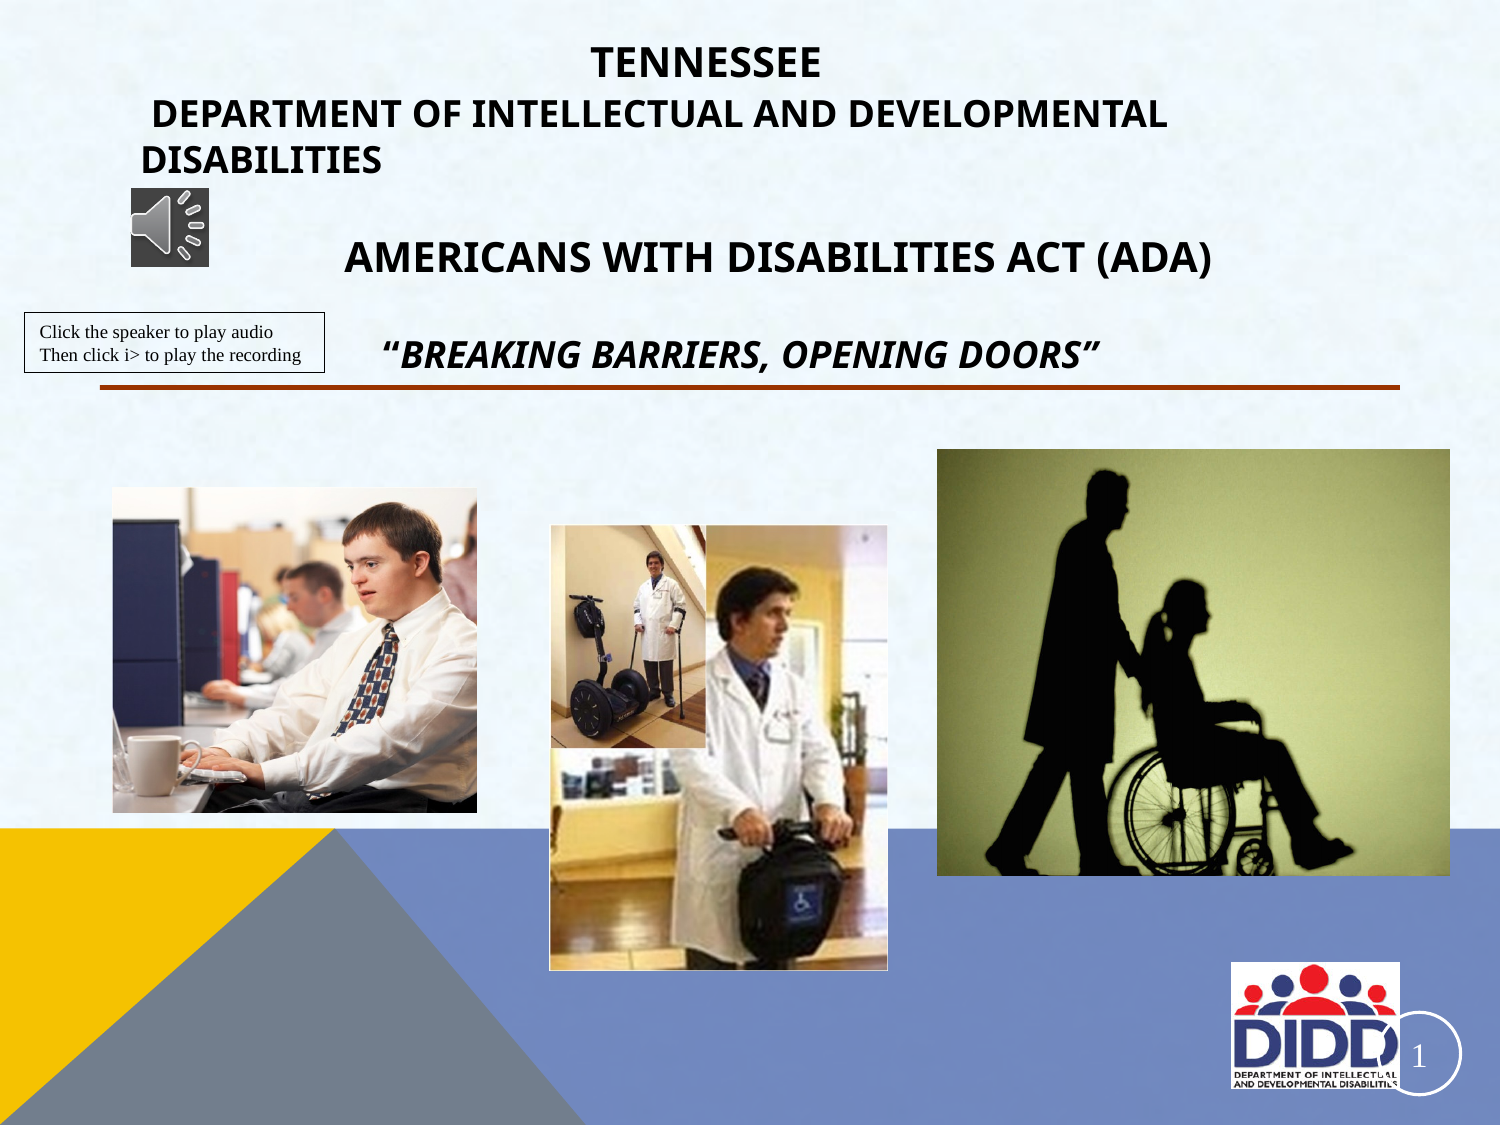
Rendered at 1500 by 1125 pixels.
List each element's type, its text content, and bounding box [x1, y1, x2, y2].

picture [129, 187, 211, 268]
title Tennessee Department of Intellectual and Developmental Disabilities Americans with Disabilities Act (ADA) “Breaking Barriers, Opening Doors” [125, 125, 1363, 288]
picture [549, 524, 888, 971]
picture [1230, 962, 1401, 1089]
picture [112, 487, 478, 813]
slide_number 1 [1402, 1010, 1463, 1097]
picture [937, 449, 1451, 876]
text_box Click the speaker to play audio Then click i> to play the recording [24, 312, 325, 373]
